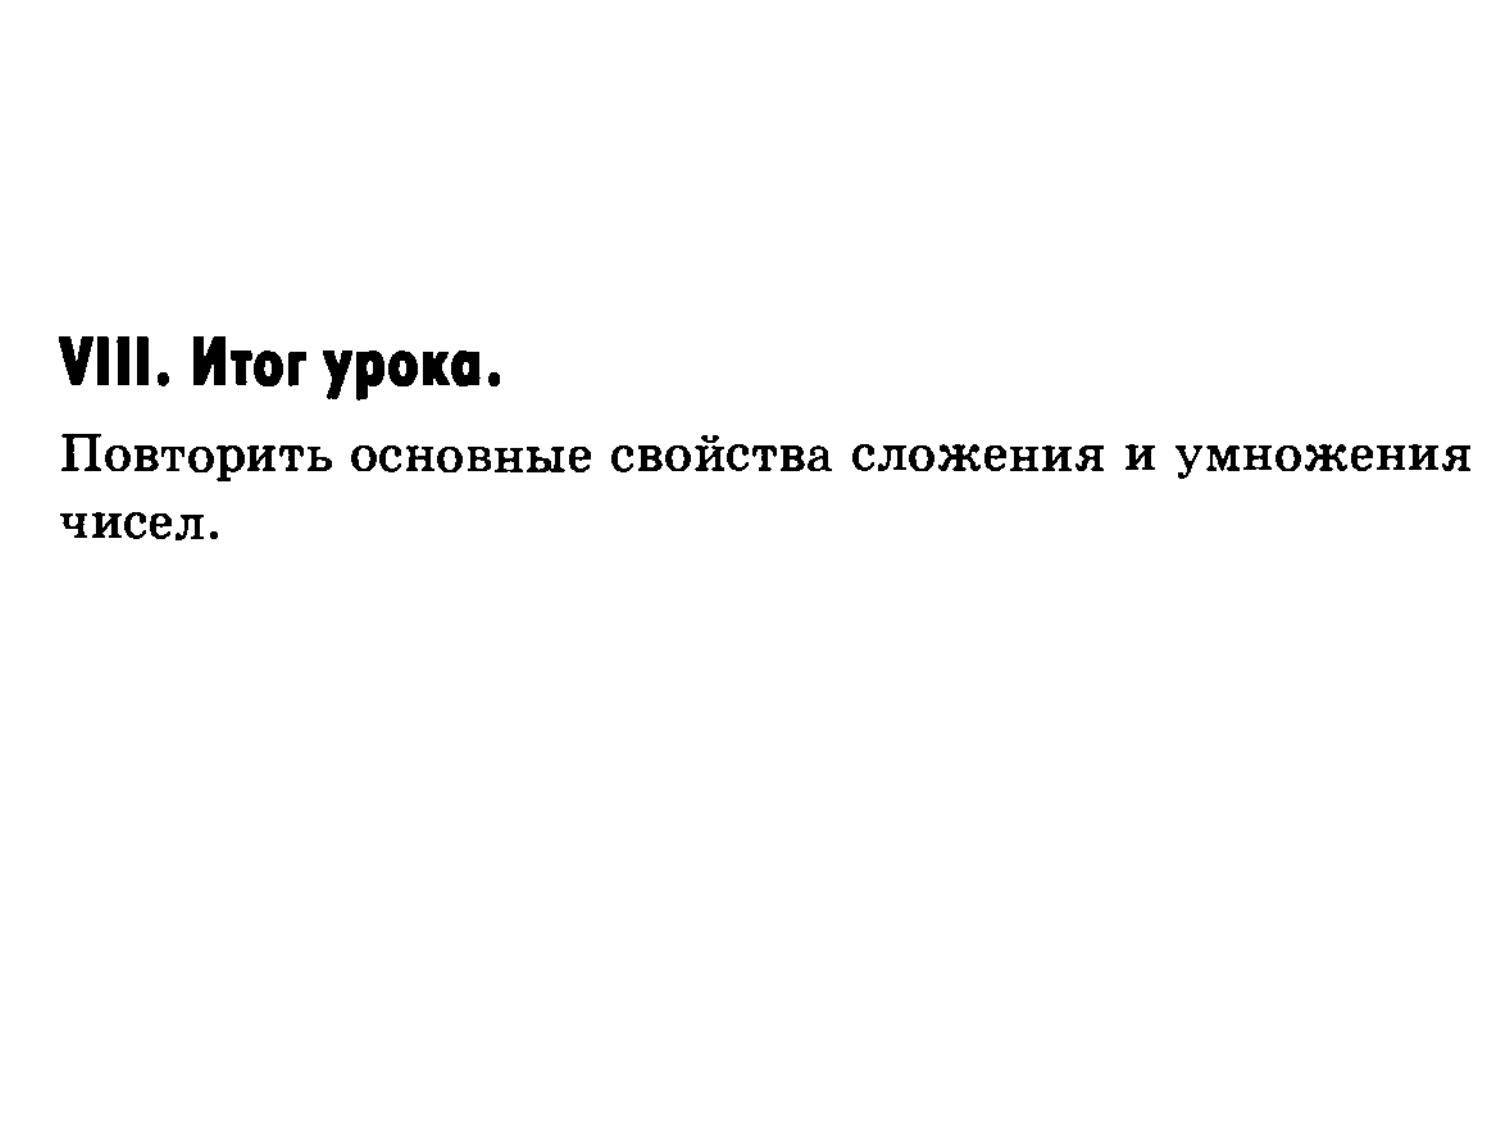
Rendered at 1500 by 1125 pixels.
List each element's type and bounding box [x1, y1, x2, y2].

picture [50, 316, 1500, 589]
